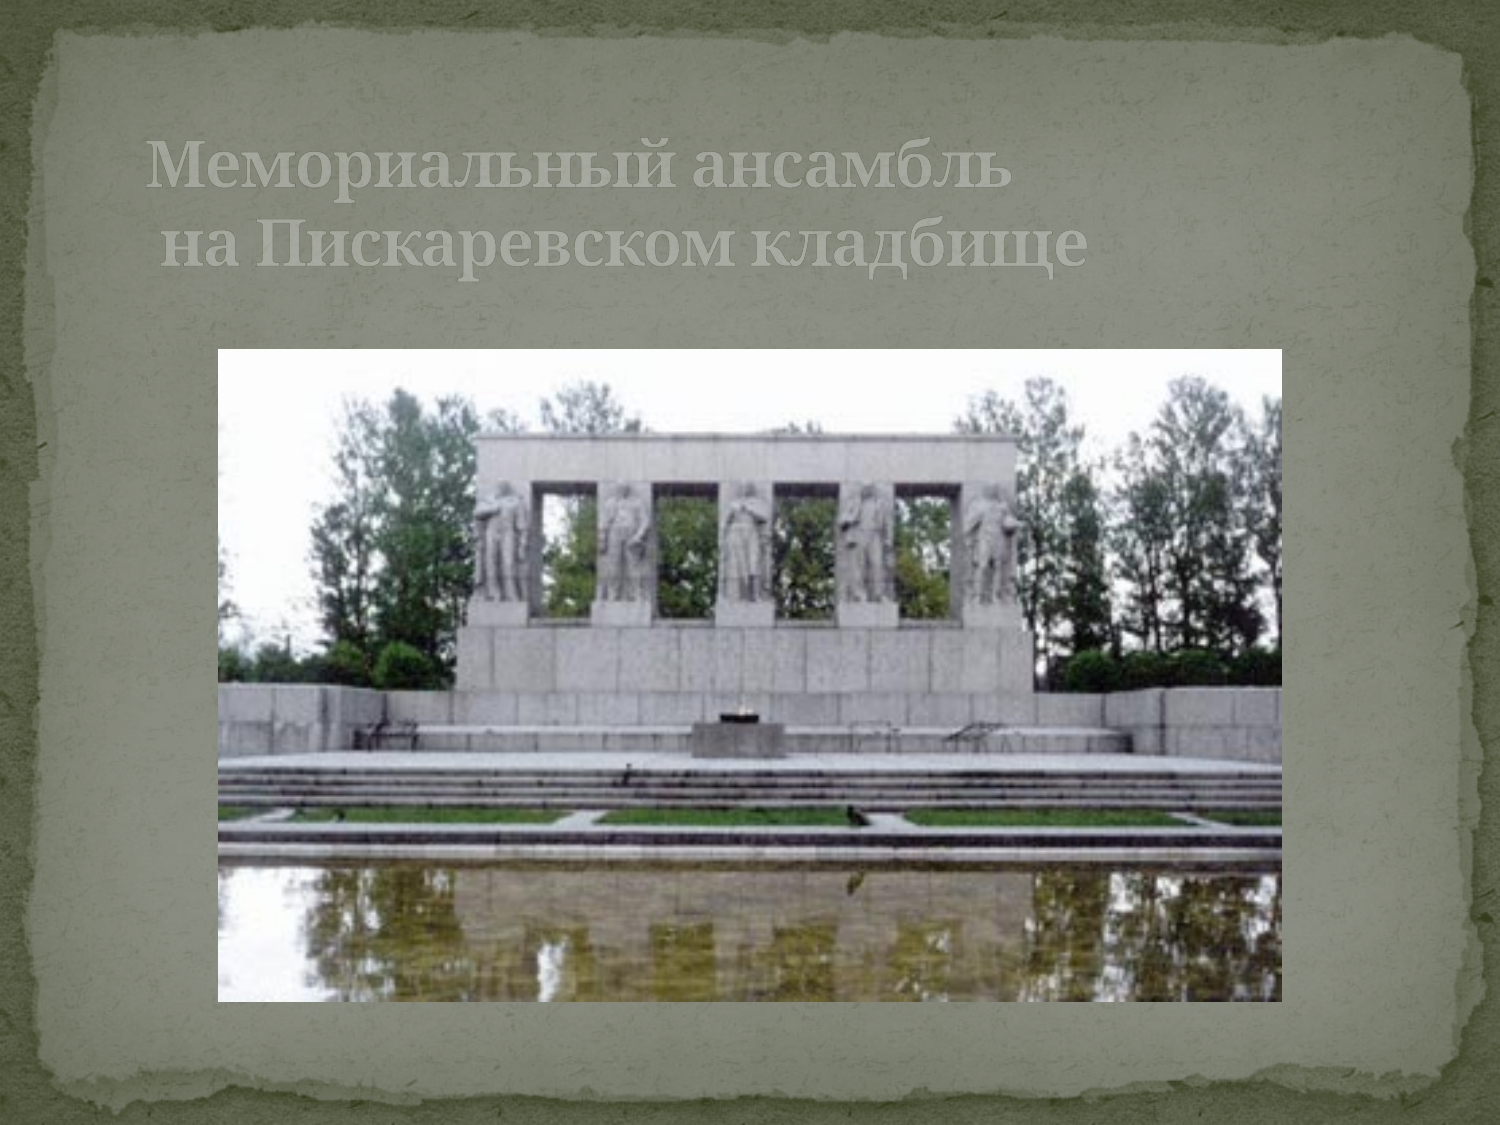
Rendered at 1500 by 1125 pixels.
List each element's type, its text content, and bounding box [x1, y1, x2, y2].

picture [218, 349, 1282, 1002]
title Мемориальный ансамбль на Пискаревском кладбище [129, 113, 1500, 362]
